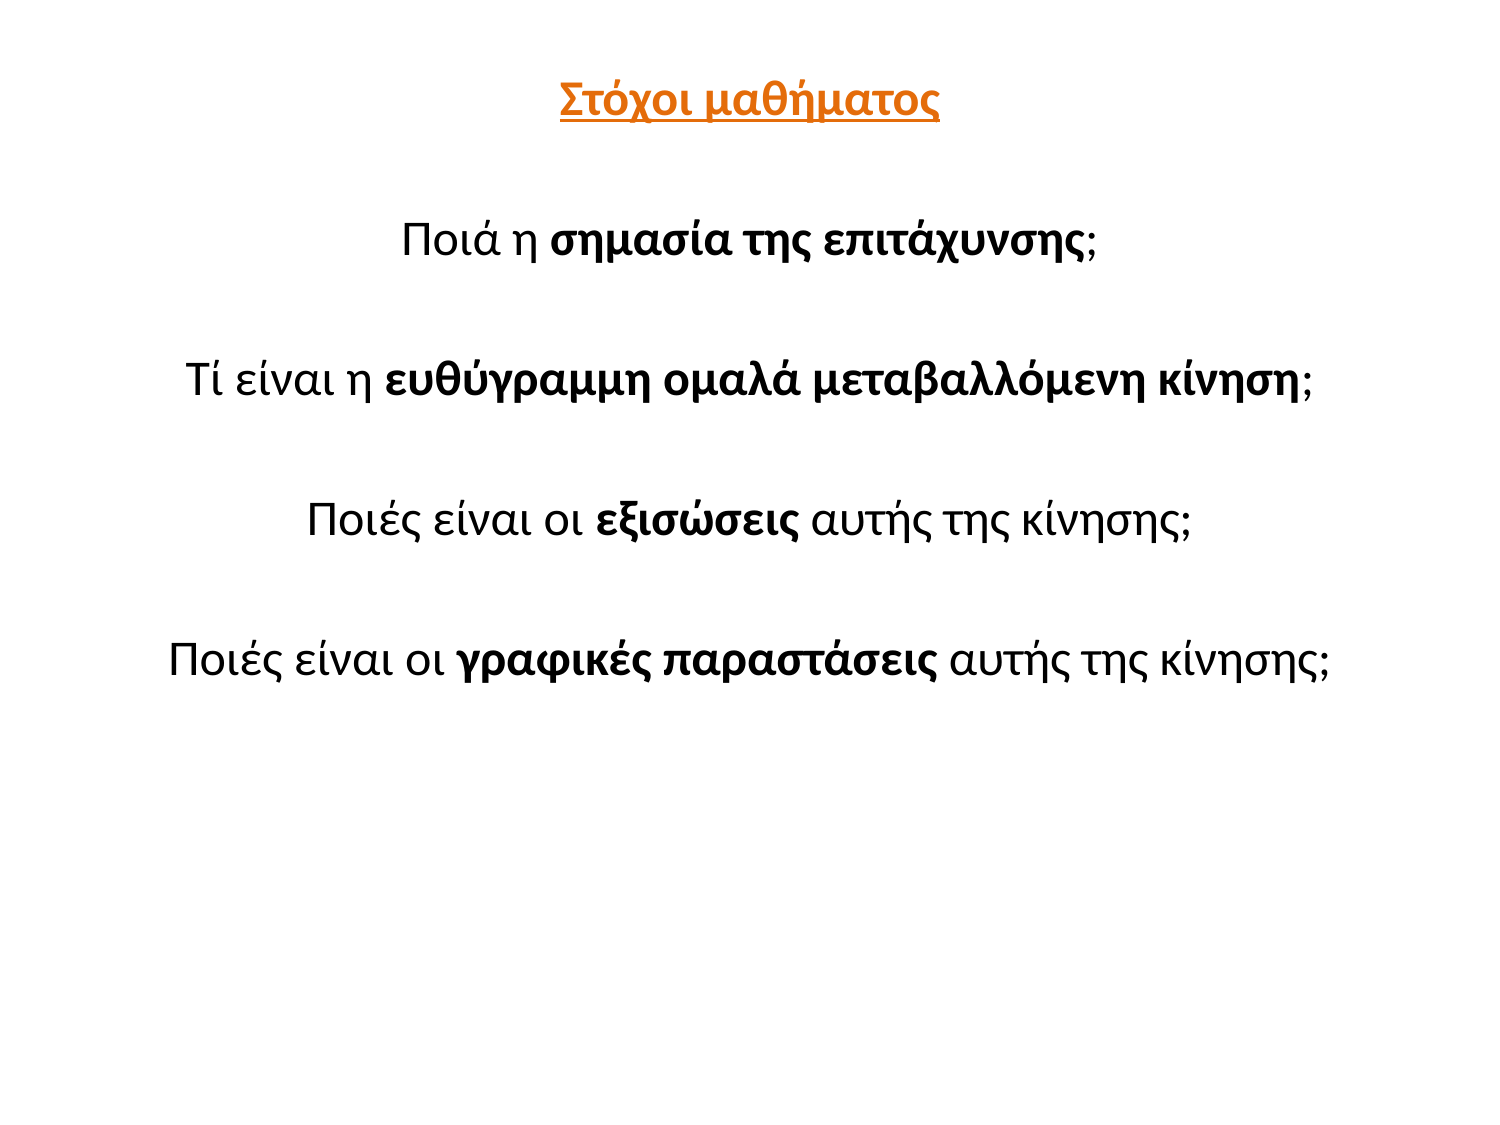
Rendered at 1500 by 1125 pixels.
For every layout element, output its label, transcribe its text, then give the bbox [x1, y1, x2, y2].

text_box Στόχοι μαθήματος Ποιά η σημασία της επιτάχυνσης; Τί είναι η ευθύγραμμη ομαλά μεταβαλλόμενη κίνηση; Ποιές είναι οι εξισώσεις αυτής της κίνησης; Ποιές είναι οι γραφικές παραστάσεις αυτής της κίνησης; [0, 58, 1500, 694]
